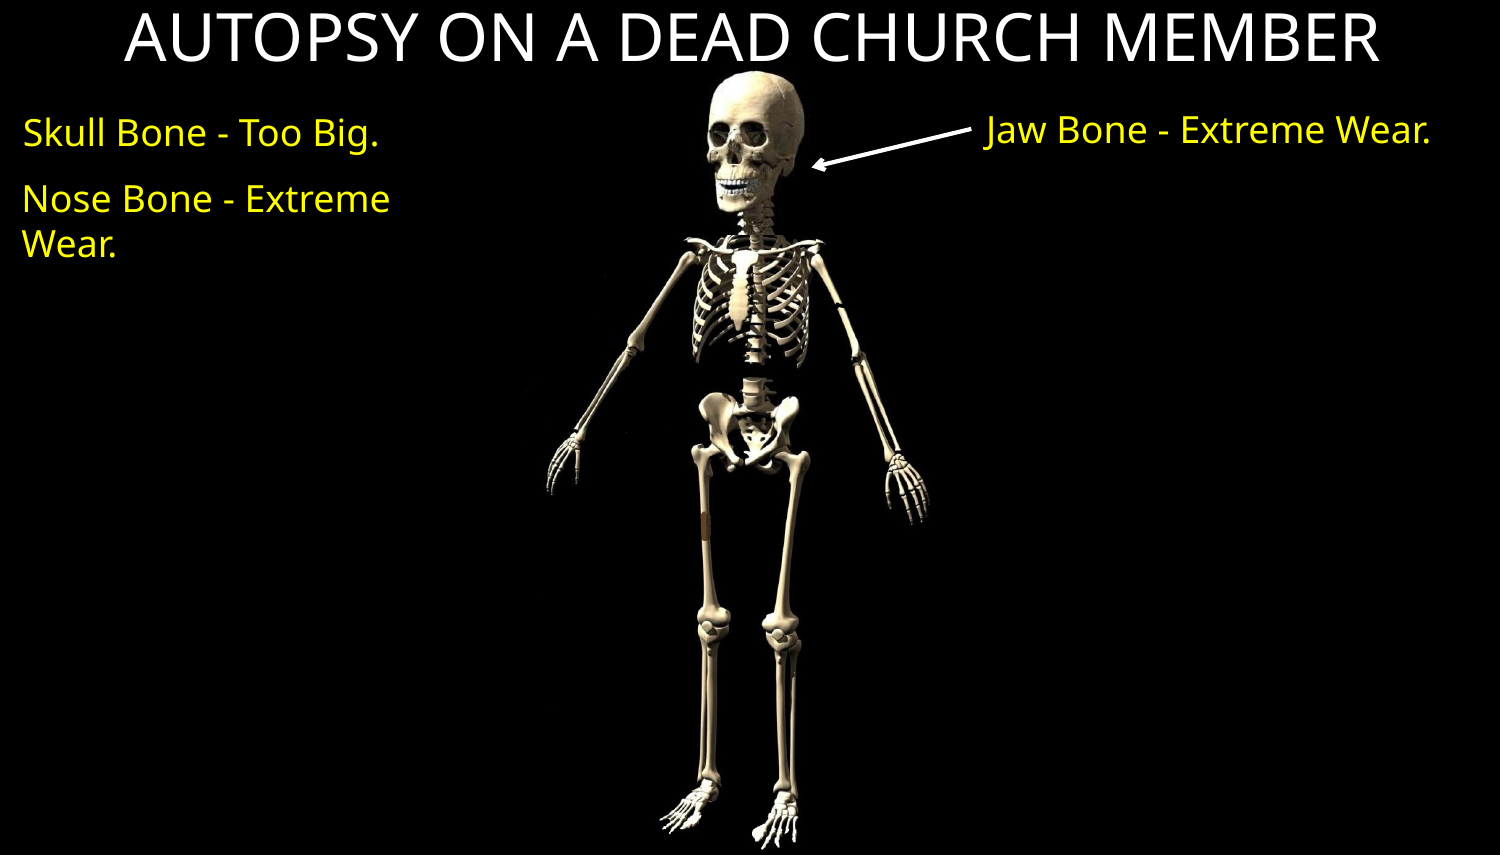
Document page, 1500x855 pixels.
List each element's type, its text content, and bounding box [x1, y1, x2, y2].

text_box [517, 63, 938, 855]
text_box Skull Bone - Too Big. [8, 101, 424, 162]
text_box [811, 98, 1472, 168]
text_box AUTOPSY ON A DEAD CHURCH MEMBER [65, 0, 1442, 83]
text_box Nose Bone - Extreme Wear. [6, 167, 507, 273]
